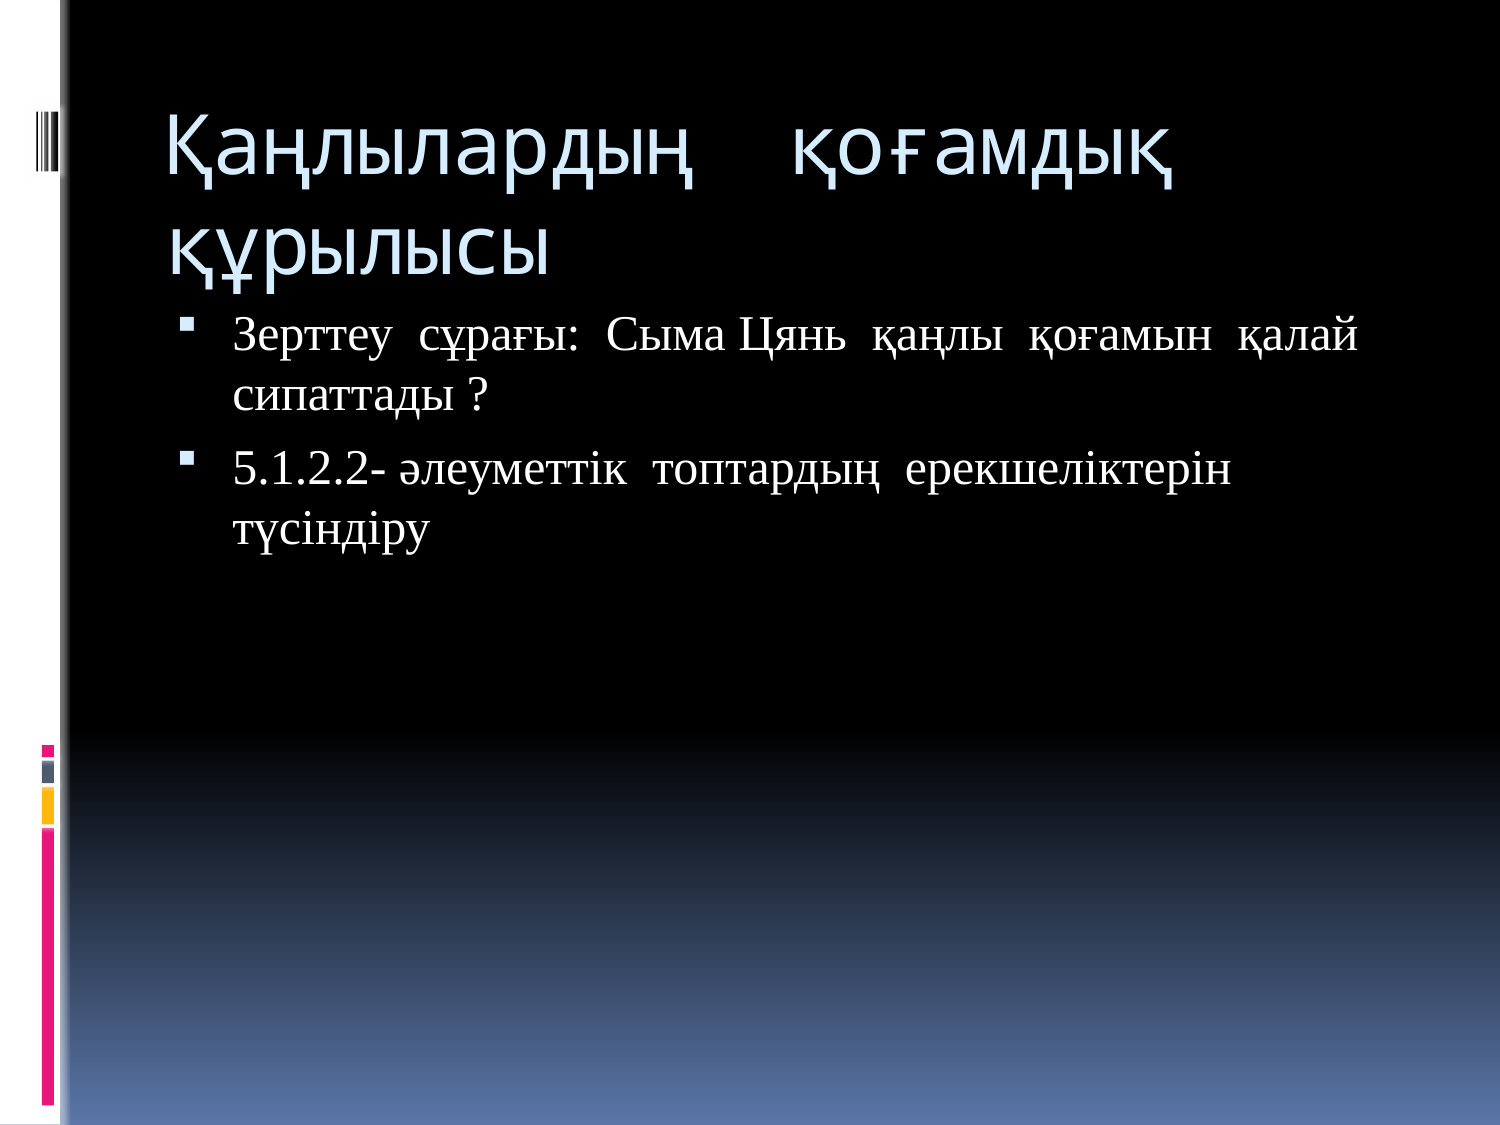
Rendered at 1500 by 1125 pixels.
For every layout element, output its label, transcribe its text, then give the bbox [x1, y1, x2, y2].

title Қаңлылардың қоғамдық құрылысы [150, 83, 1425, 234]
list Зерттеу сұрағы: Сыма Цянь қаңлы қоғамын қалай сипаттады ? 5.1.2.2- әлеуметтік топтардың ерекшеліктерін түсіндіру [150, 292, 1425, 1043]
